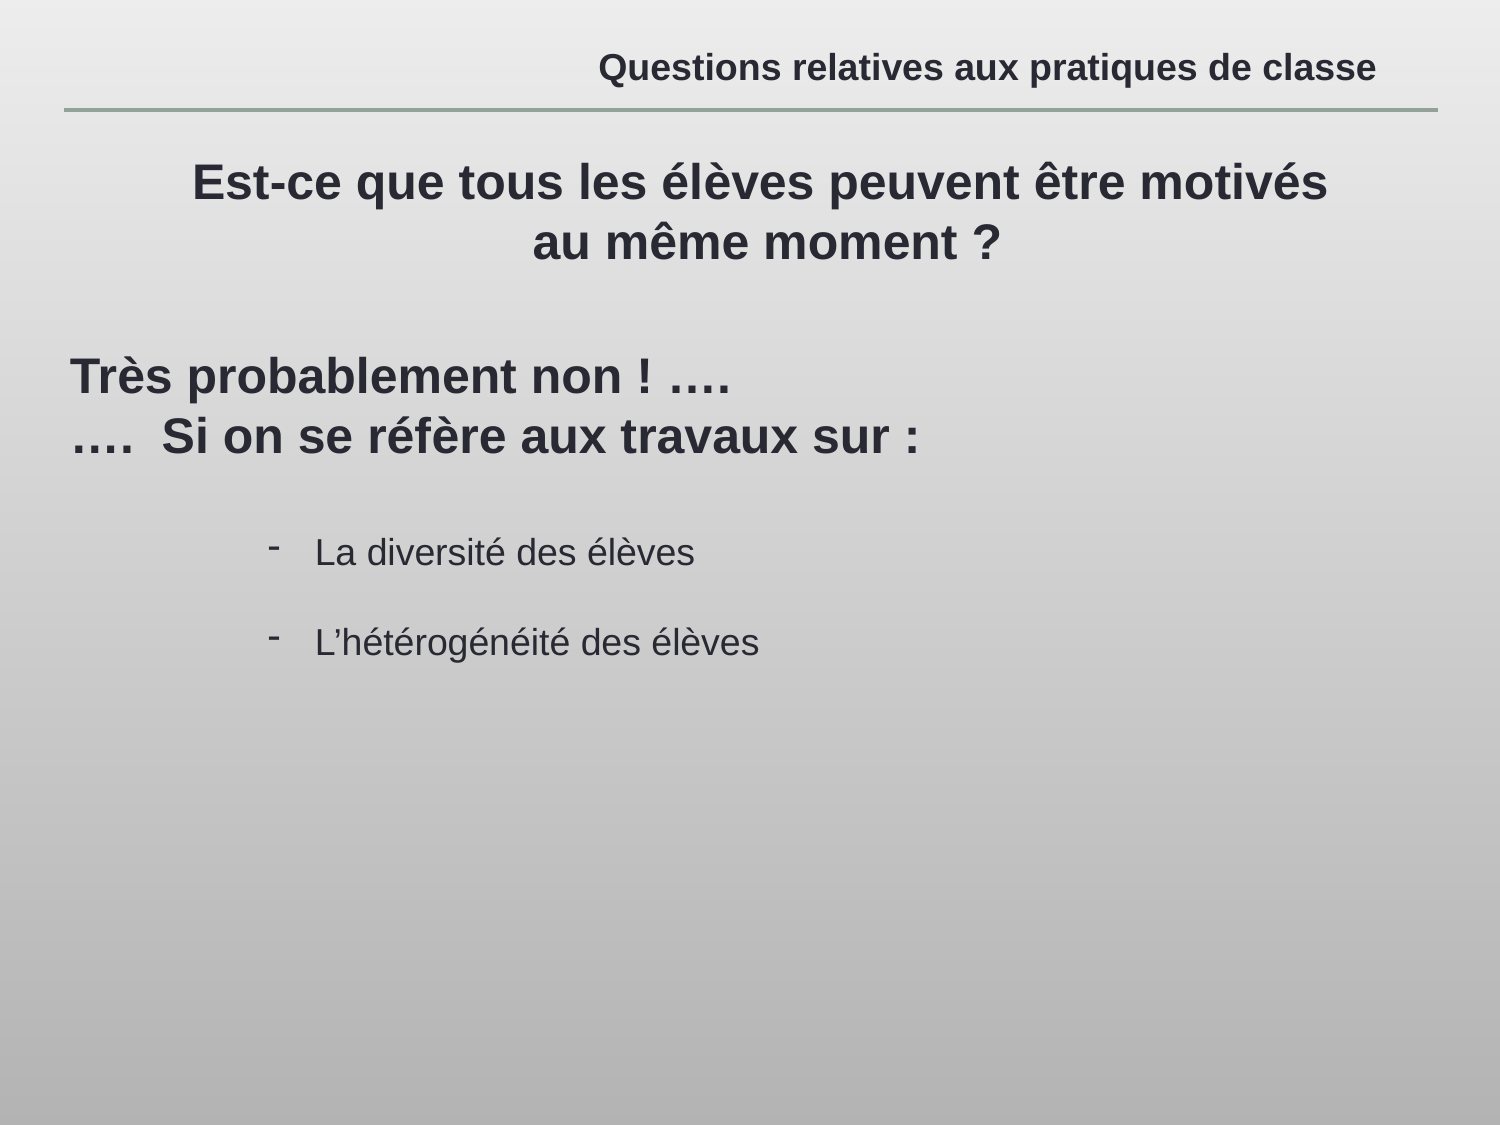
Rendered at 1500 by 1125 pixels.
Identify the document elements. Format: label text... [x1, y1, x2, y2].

text_box La diversité des élèves L’hétérogénéité des élèves [253, 520, 1055, 671]
text_box Très probablement non ! …. …. Si on se réfère aux travaux sur : [55, 335, 950, 471]
text_box Est-ce que tous les élèves peuvent être motivés au même moment ? [123, 142, 1398, 277]
text_box Questions relatives aux pratiques de classe [583, 35, 1393, 96]
